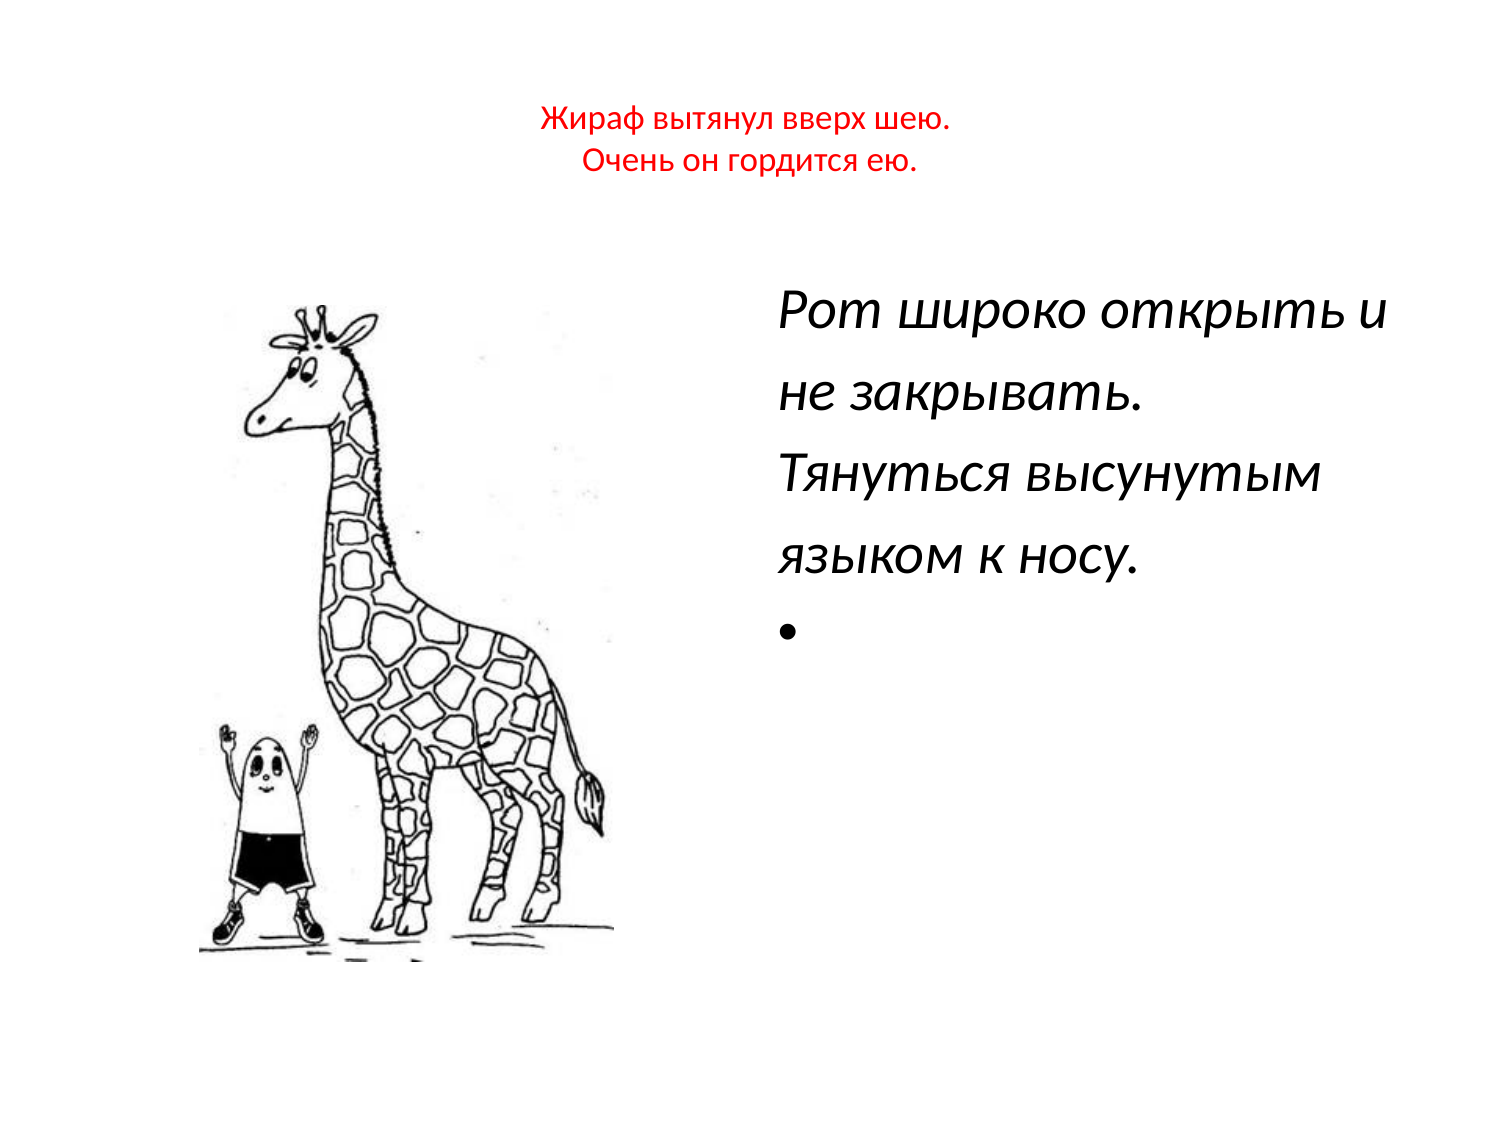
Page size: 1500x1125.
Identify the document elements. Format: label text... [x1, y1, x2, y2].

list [198, 305, 614, 962]
list Рот широко открыть и не закрывать. Тянуться высунутым языком к носу. [762, 262, 1426, 1006]
title Жираф вытянул вверх шею. Очень он гордится ею. [74, 44, 1426, 233]
